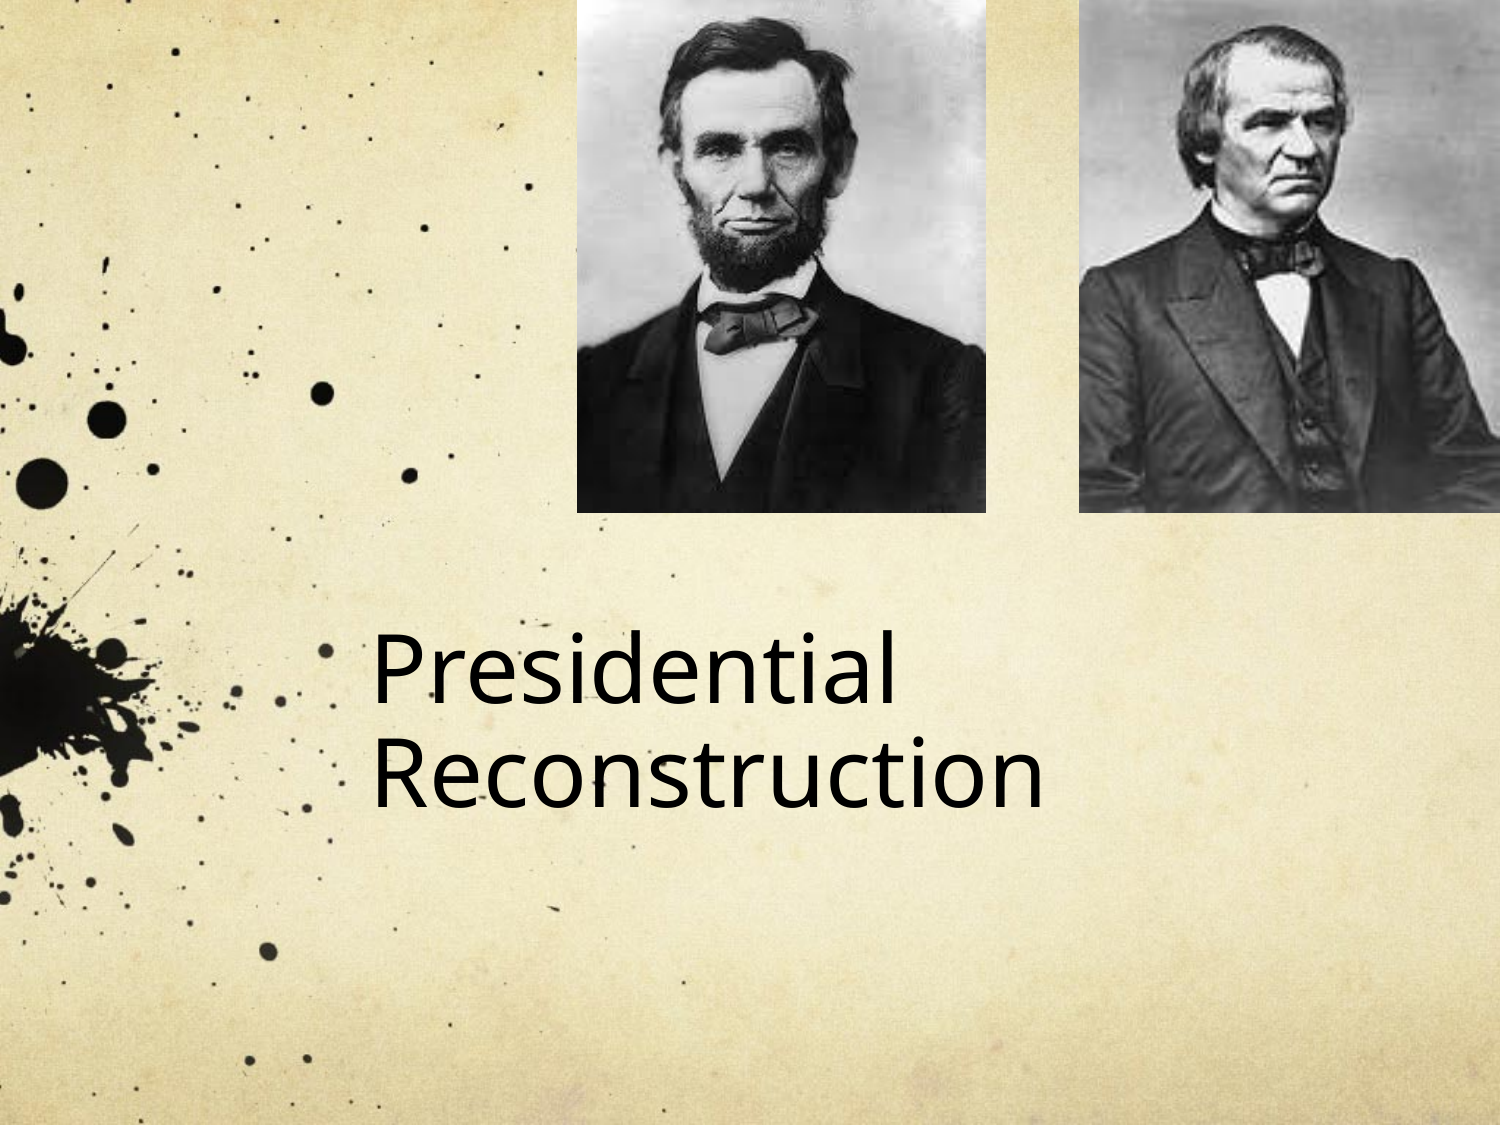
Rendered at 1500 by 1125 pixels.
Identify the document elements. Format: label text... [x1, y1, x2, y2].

title Presidential Reconstruction [362, 512, 1425, 827]
picture [0, 0, 1500, 1125]
